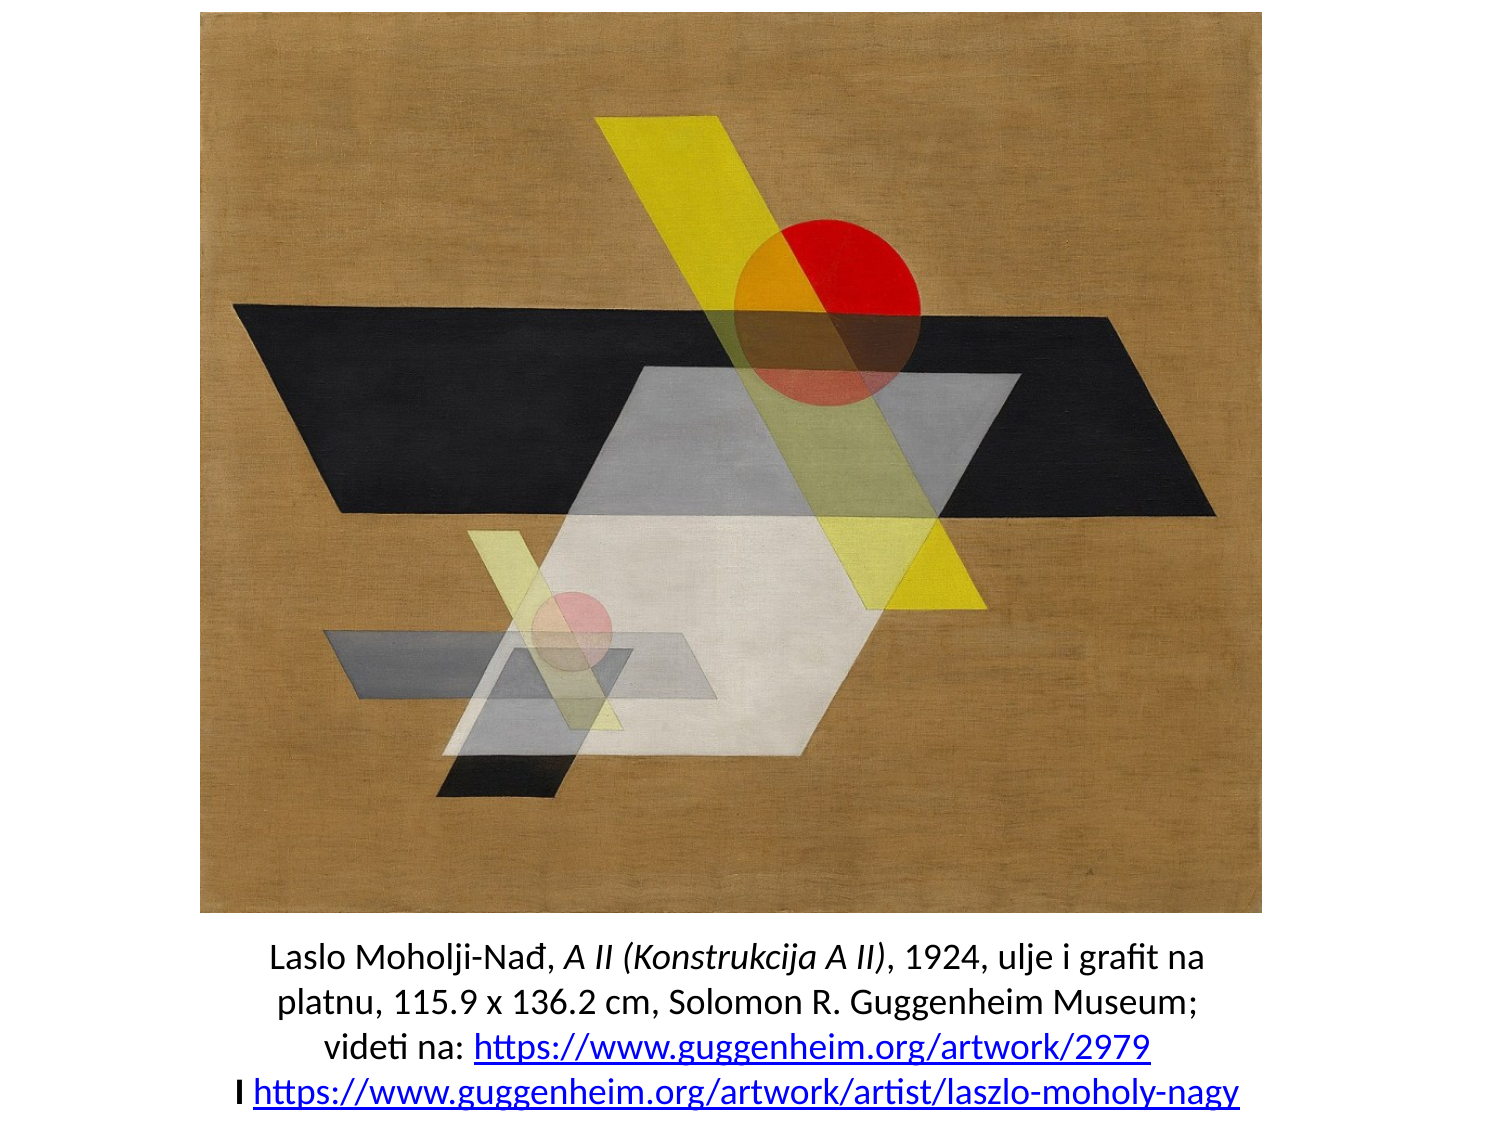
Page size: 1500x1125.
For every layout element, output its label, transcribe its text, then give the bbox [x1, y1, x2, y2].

picture [199, 12, 1262, 913]
text_box Laslo Moholji-Nađ, A II (Konstrukcija A II), 1924, ulje i grafit na platnu, 115.9 x 136.2 cm, Solomon R. Guggenheim Museum; videti na: https://www.guggenheim.org/artwork/2979 I https://www.guggenheim.org/artwork/artist/laszlo-moholy-nagy [212, 924, 1263, 1120]
